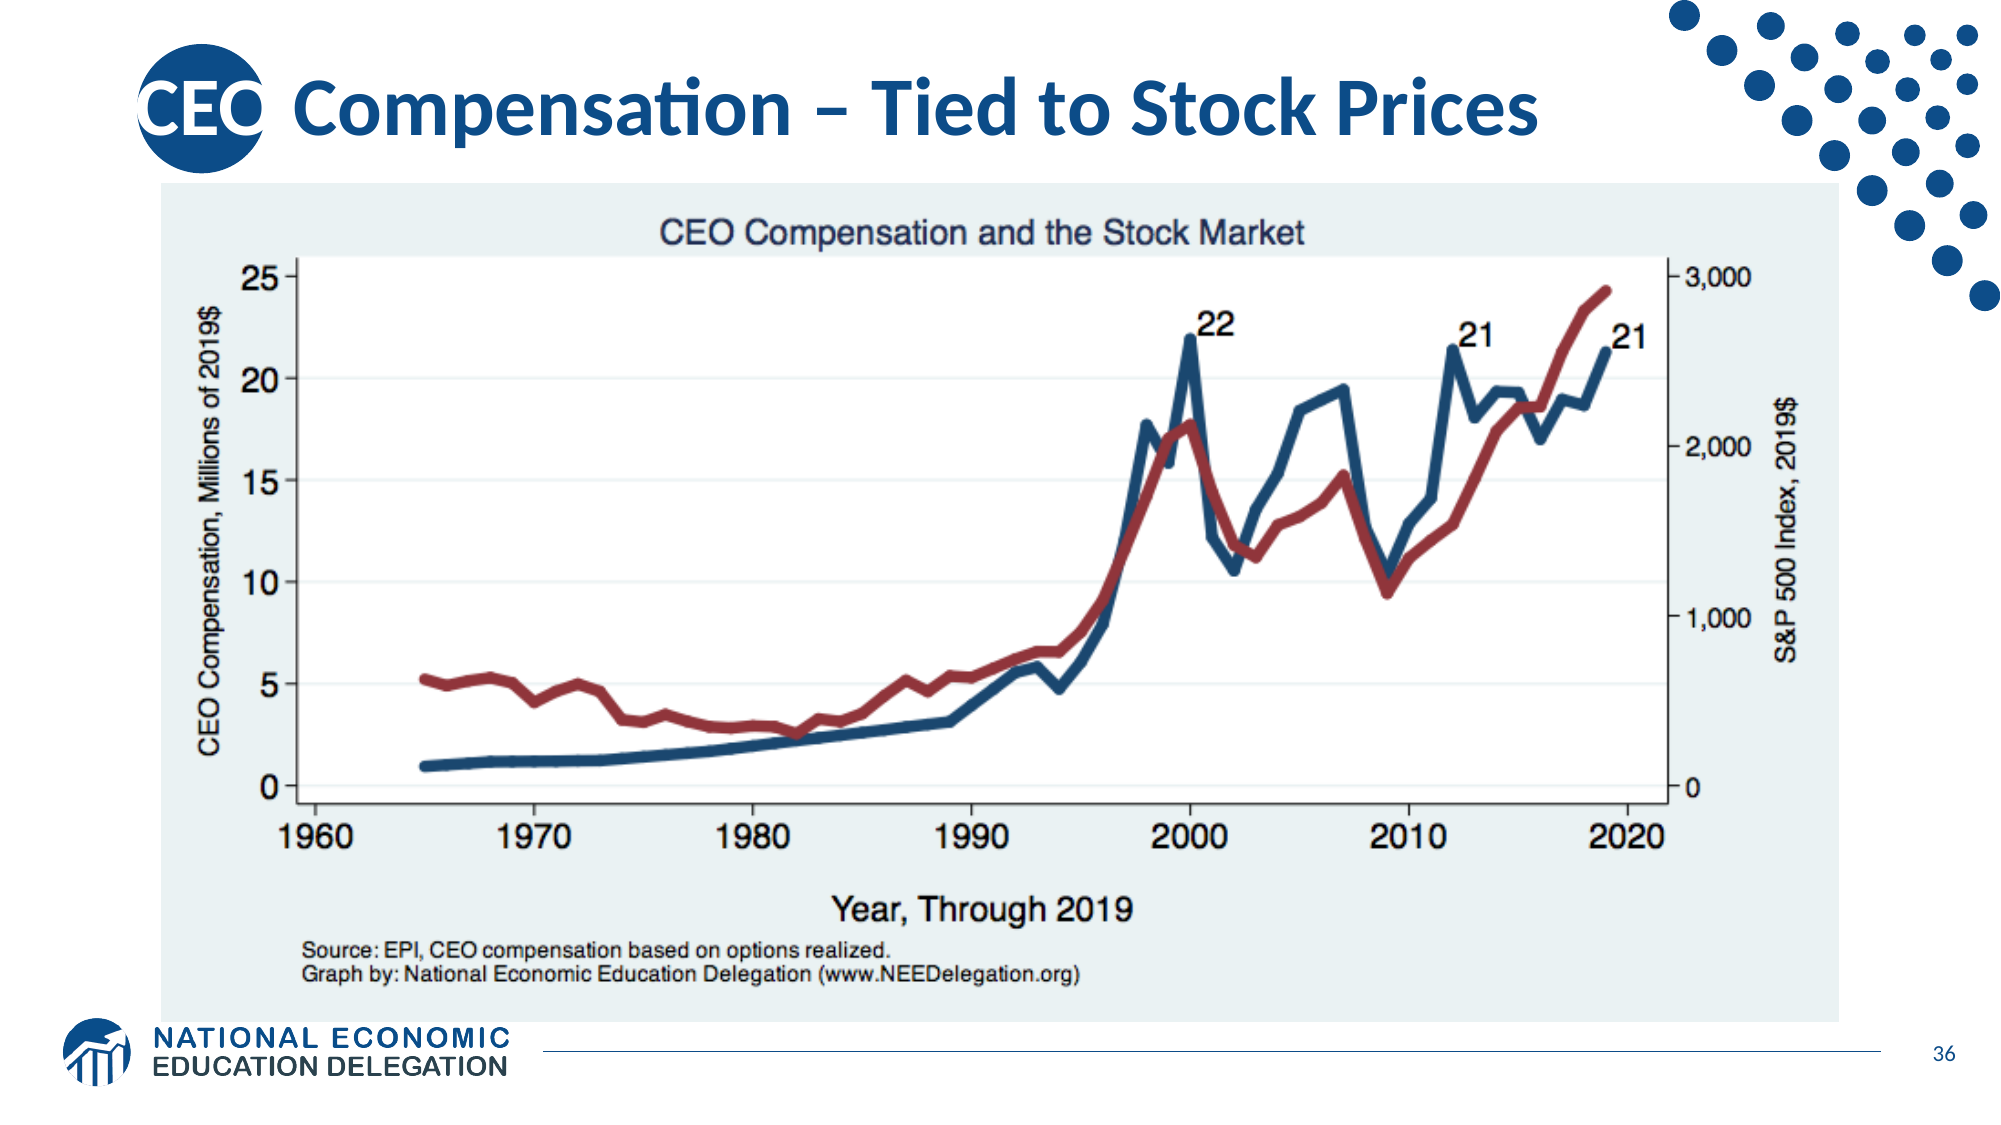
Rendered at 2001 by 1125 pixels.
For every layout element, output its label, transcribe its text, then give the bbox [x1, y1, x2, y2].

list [161, 183, 1839, 1022]
slide_number 36 [1521, 1022, 1972, 1082]
picture [55, 1013, 520, 1091]
title CEO Compensation – Tied to Stock Prices [101, 0, 1827, 218]
